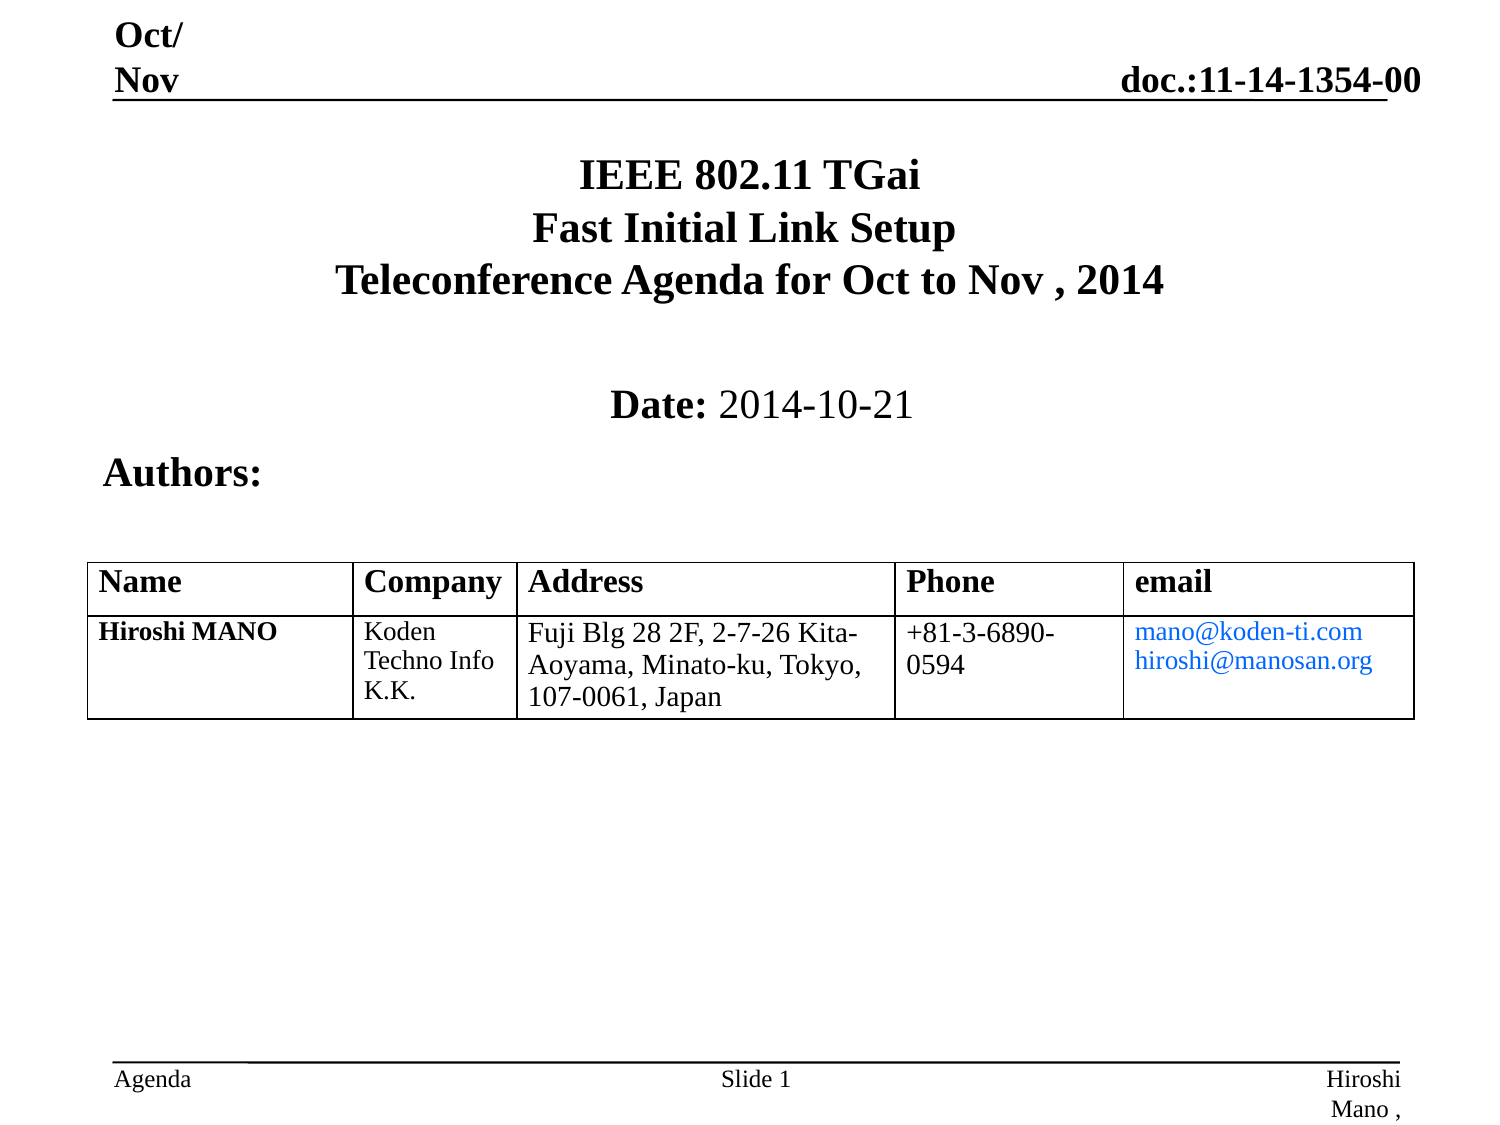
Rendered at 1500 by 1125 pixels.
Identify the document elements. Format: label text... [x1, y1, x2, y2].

title IEEE 802.11 TGai Fast Initial Link Setup Teleconference Agenda for Oct to Nov , 2014 [112, 137, 1388, 313]
slide_number Slide 1 [712, 1061, 800, 1093]
table_cell Fuji Blg 28 2F, 2-7-26 Kita-Aoyama, Minato-ku, Tokyo, 107-0061, Japan [518, 617, 894, 718]
list Date: 2014-10-21 [124, 374, 1401, 438]
table_header Address [518, 563, 894, 615]
table_cell +81-3-6890-0594 [896, 617, 1123, 718]
table_header Name [88, 563, 352, 615]
footer Hiroshi Mano , Koden-TI [1324, 1061, 1402, 1093]
table_header email [1124, 563, 1413, 615]
slide_number Oct/Nov [114, 54, 245, 101]
table_cell mano@koden-ti.com hiroshi@manosan.org [1124, 617, 1413, 718]
table_header Phone [896, 563, 1123, 615]
table_cell Koden Techno Info K.K. [354, 617, 516, 718]
table_cell Hiroshi MANO [88, 617, 352, 718]
table_header Company [354, 563, 516, 615]
text_box Authors: [87, 437, 325, 500]
